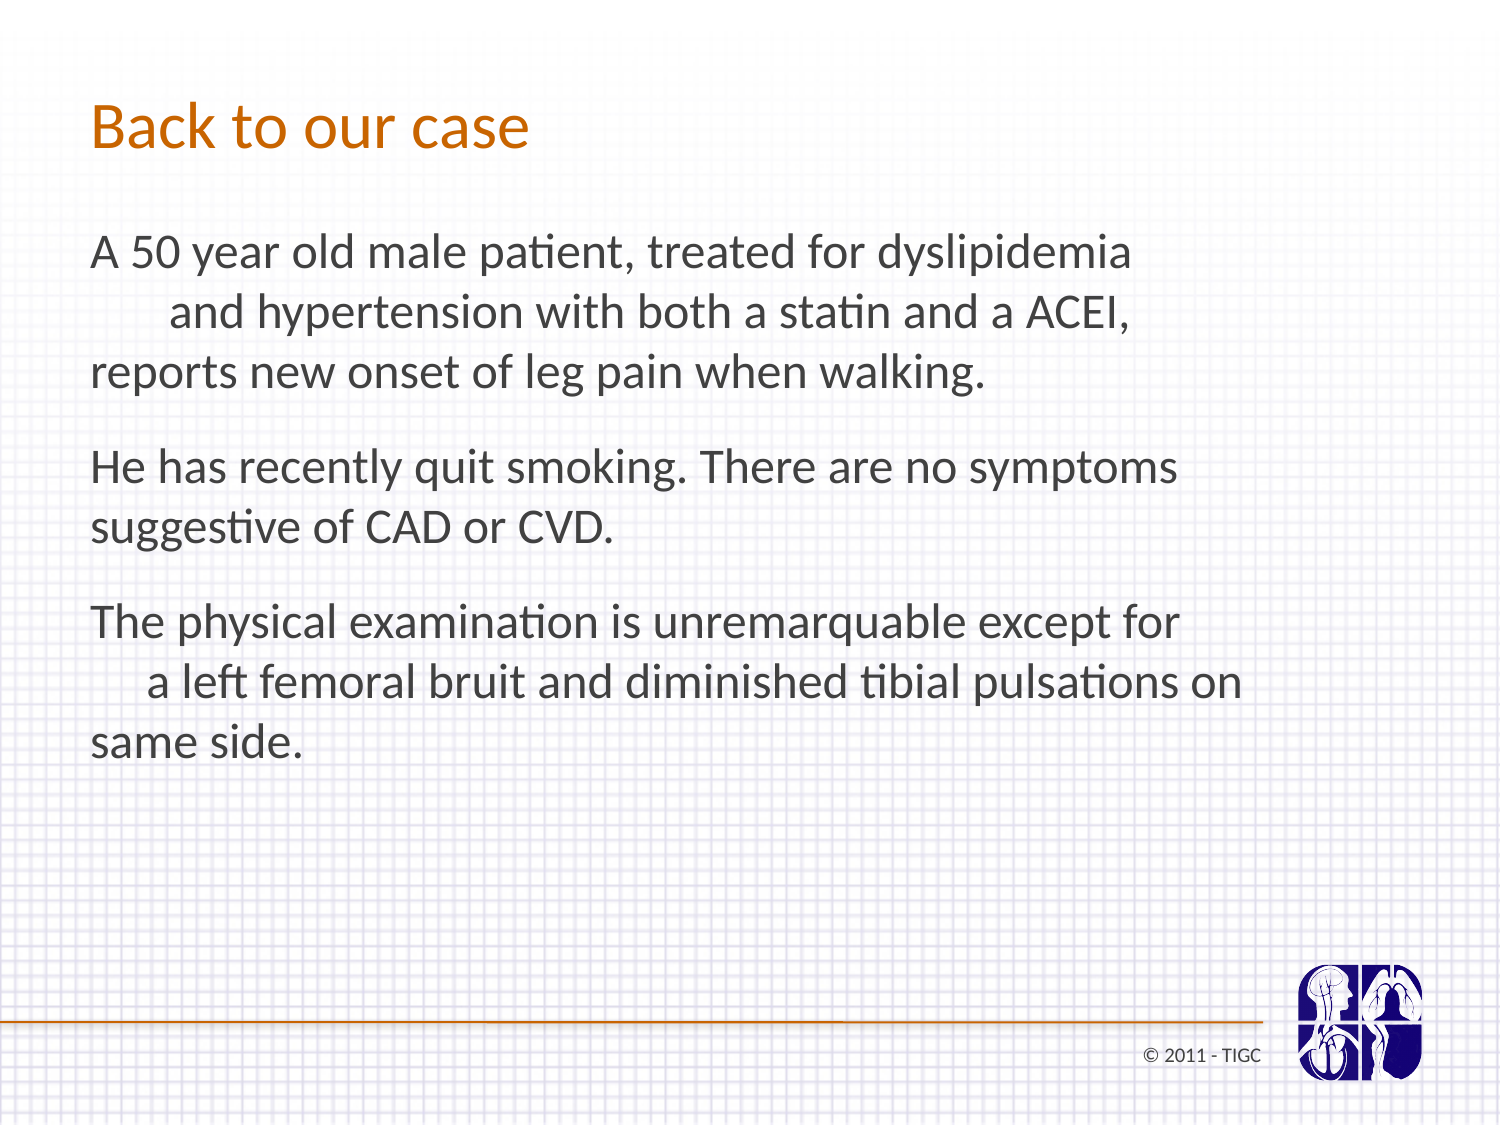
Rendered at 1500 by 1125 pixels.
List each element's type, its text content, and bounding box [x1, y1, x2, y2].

picture [0, 0, 1500, 1125]
footer © 2011 - TIGC [801, 1024, 1277, 1085]
list A 50 year old male patient, treated for dyslipidemia and hypertension with both a statin and a ACEI, reports new onset of leg pain when walking. He has recently quit smoking. There are no symptoms suggestive of CAD or CVD. The physical examination is unremarquable except for a left femoral bruit and diminished tibial pulsations on same side. [74, 187, 1260, 800]
title Back to our case [74, 56, 1426, 188]
